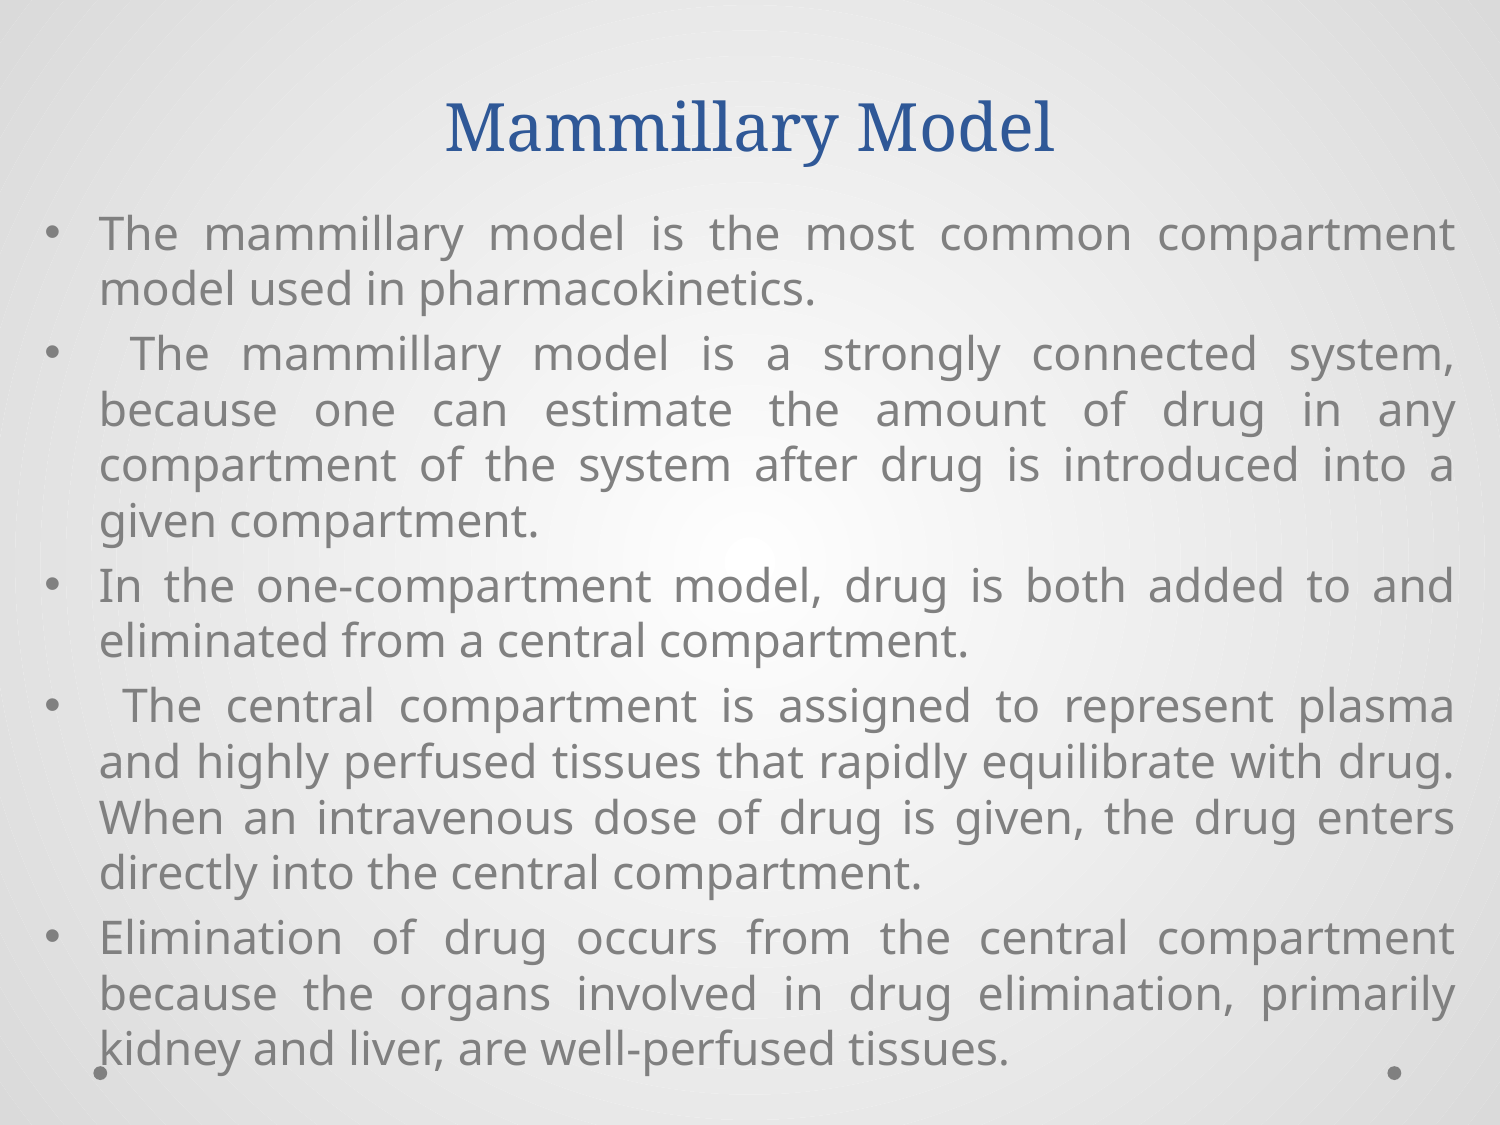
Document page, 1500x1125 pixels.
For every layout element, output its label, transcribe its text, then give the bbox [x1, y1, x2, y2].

title Mammillary Model [75, 42, 1425, 173]
list The mammillary model is the most common compartment model used in pharmacokinetics. The mammillary model is a strongly connected system, because one can estimate the amount of drug in any compartment of the system after drug is introduced into a given compartment. In the one-compartment model, drug is both added to and eliminated from a central compartment. The central compartment is assigned to represent plasma and highly perfused tissues that rapidly equilibrate with drug. When an intravenous dose of drug is given, the drug enters directly into the central compartment. Elimination of drug occurs from the central compartment because the organs involved in drug elimination, primarily kidney and liver, are well-perfused tissues. [29, 196, 1471, 1094]
